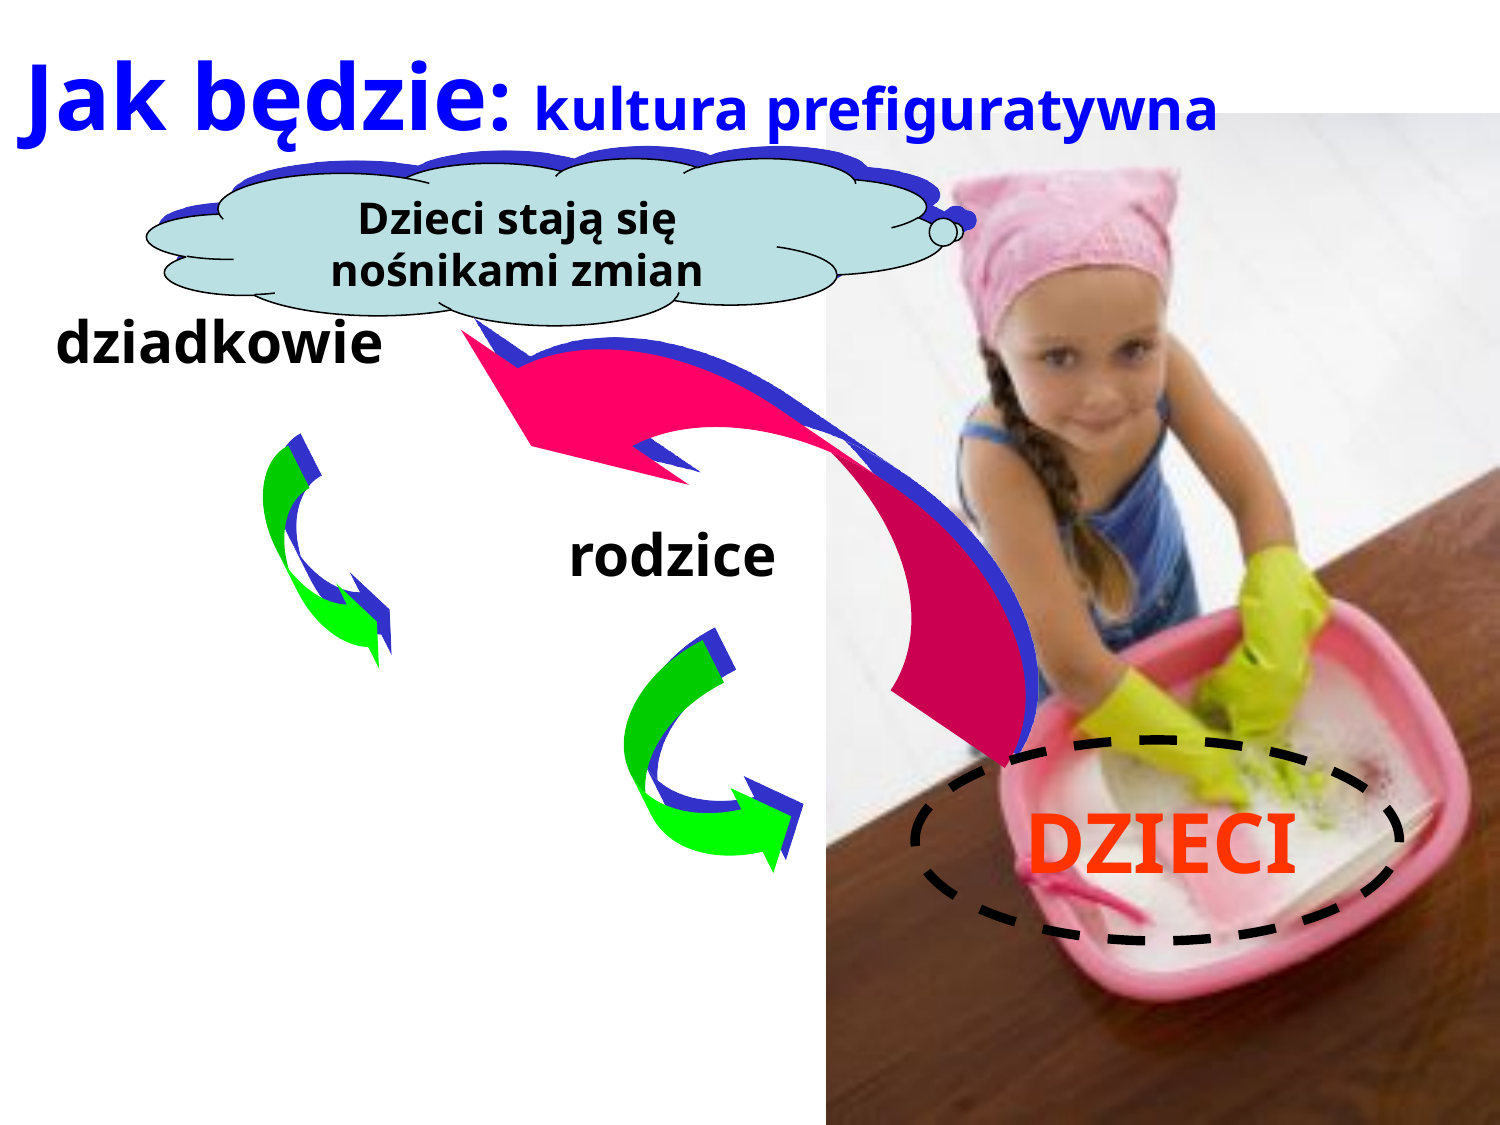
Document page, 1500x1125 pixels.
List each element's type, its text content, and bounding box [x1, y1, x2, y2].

picture [826, 113, 1500, 1125]
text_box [41, 297, 1400, 941]
text_box Jak będzie: kultura prefiguratywna [9, 31, 1499, 157]
text_box Dzieci stają się nośnikami zmian [146, 158, 826, 297]
